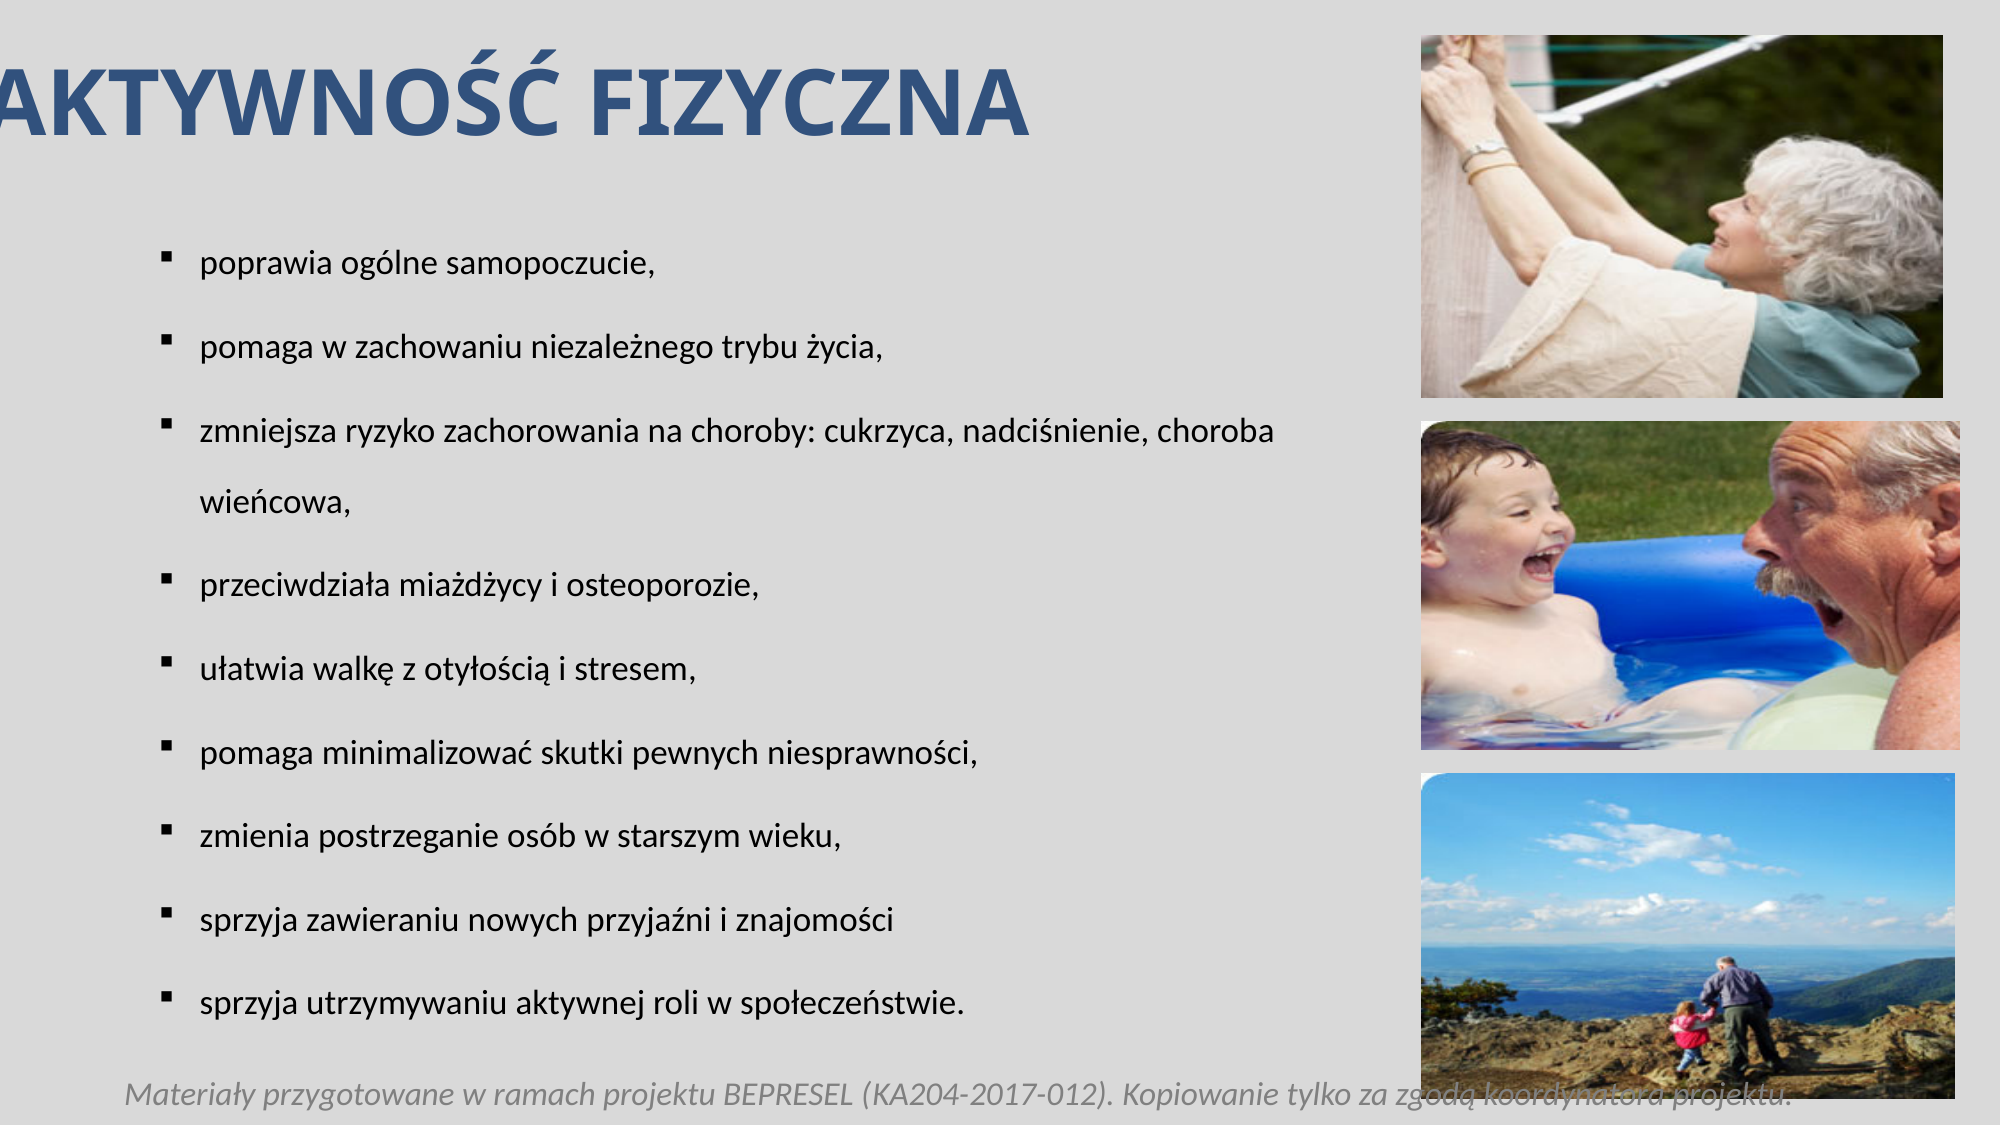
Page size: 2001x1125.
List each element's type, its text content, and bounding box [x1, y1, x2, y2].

picture [1421, 34, 1943, 398]
title AKTYWNOŚĆ FIZYCZNA [0, 31, 1669, 182]
picture [1421, 421, 1960, 750]
list poprawia ogólne samopoczucie, pomaga w zachowaniu niezależnego trybu życia, zmniejsza ryzyko zachorowania na choroby: cukrzyca, nadciśnienie, choroba wieńcowa, przeciwdziała miażdżycy i osteoporozie, ułatwia walkę z otyłością i stresem, pomaga minimalizować skutki pewnych niesprawności, zmienia postrzeganie osób w starszym wieku, sprzyja zawieraniu nowych przyjaźni i znajomości sprzyja utrzymywaniu aktywnej roli w społeczeństwie. [86, 203, 1344, 1032]
text_box Materiały przygotowane w ramach projektu BEPRESEL (KA204-2017-012). Kopiowanie tylko za zgodą koordynatora projektu. [109, 1064, 1985, 1120]
picture [1421, 773, 1955, 1099]
